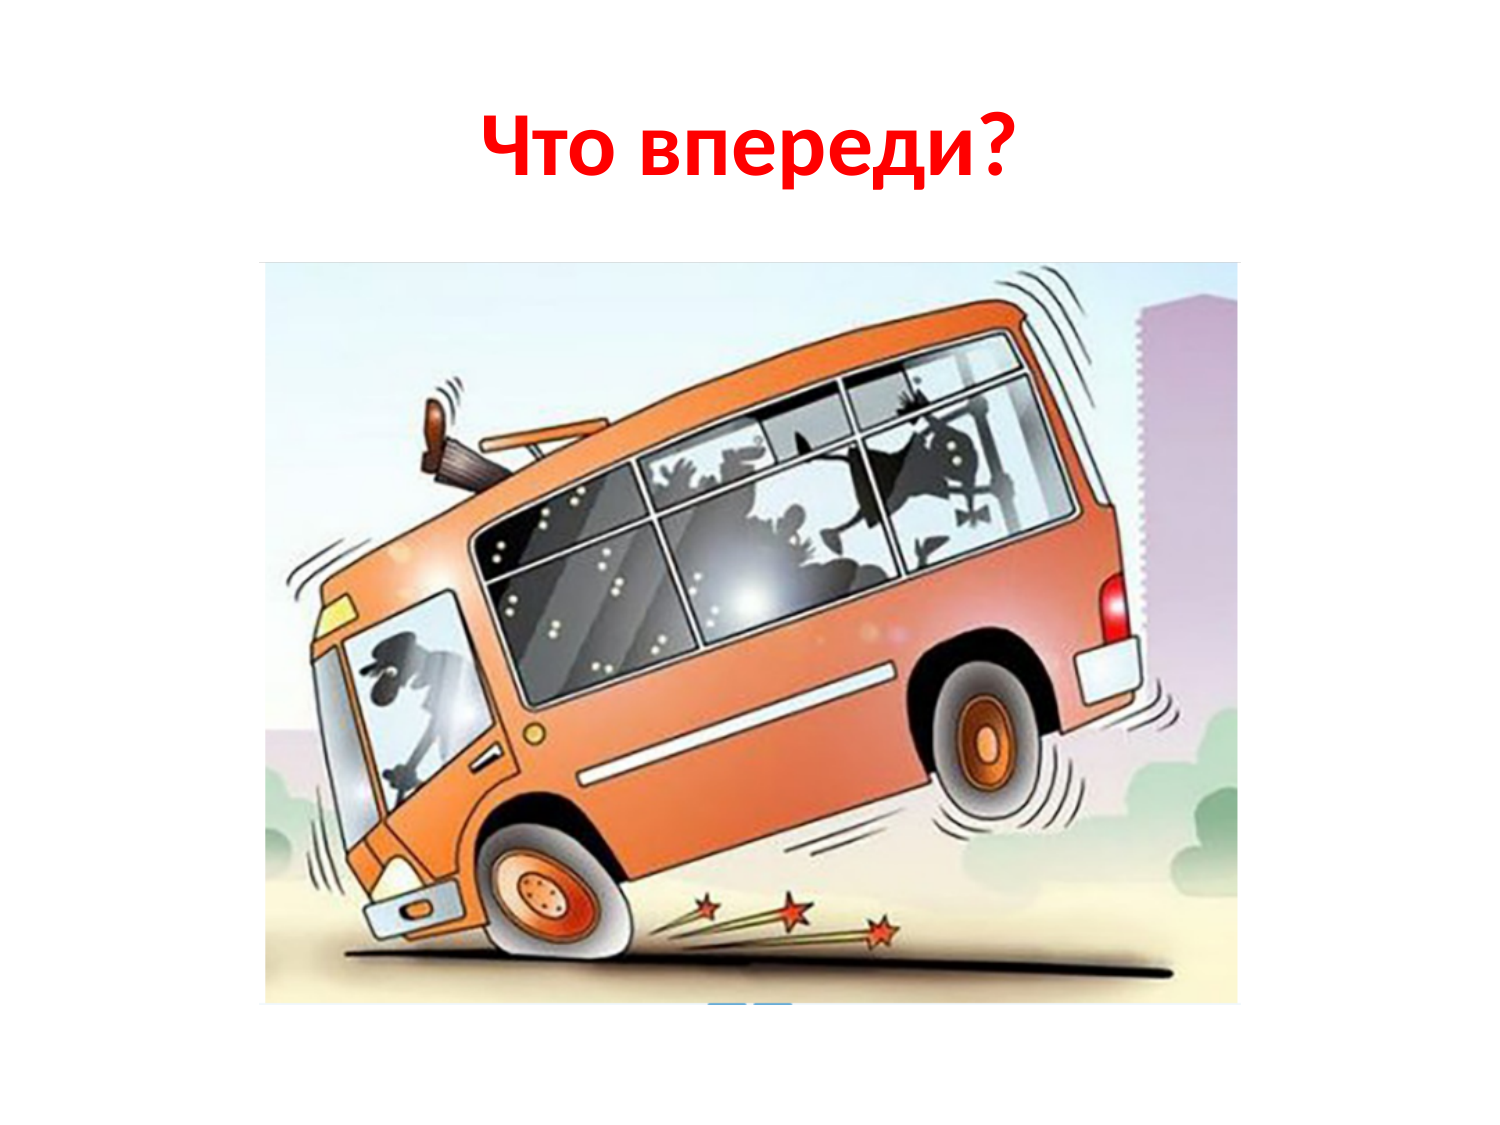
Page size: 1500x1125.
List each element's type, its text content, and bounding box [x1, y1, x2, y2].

title Что впереди? [75, 45, 1425, 233]
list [258, 262, 1242, 1006]
